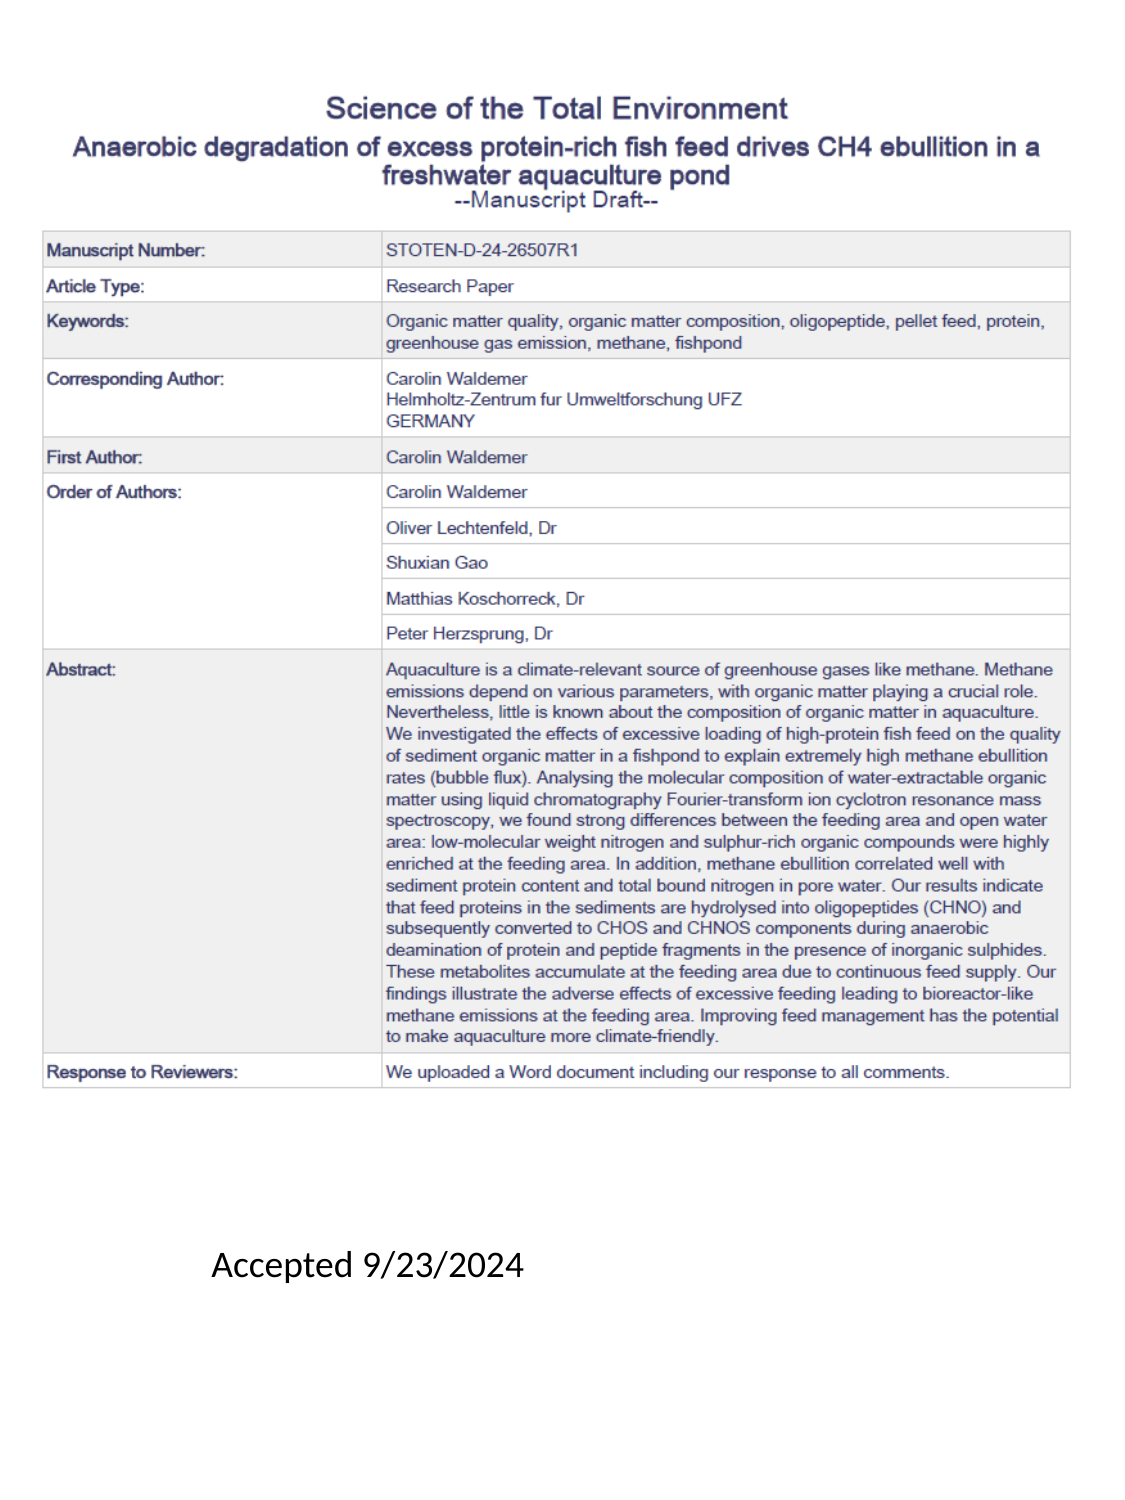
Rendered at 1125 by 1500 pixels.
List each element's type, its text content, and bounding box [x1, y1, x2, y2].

picture [0, 48, 1125, 1109]
text_box Accepted 9/23/2024 [196, 1233, 540, 1293]
